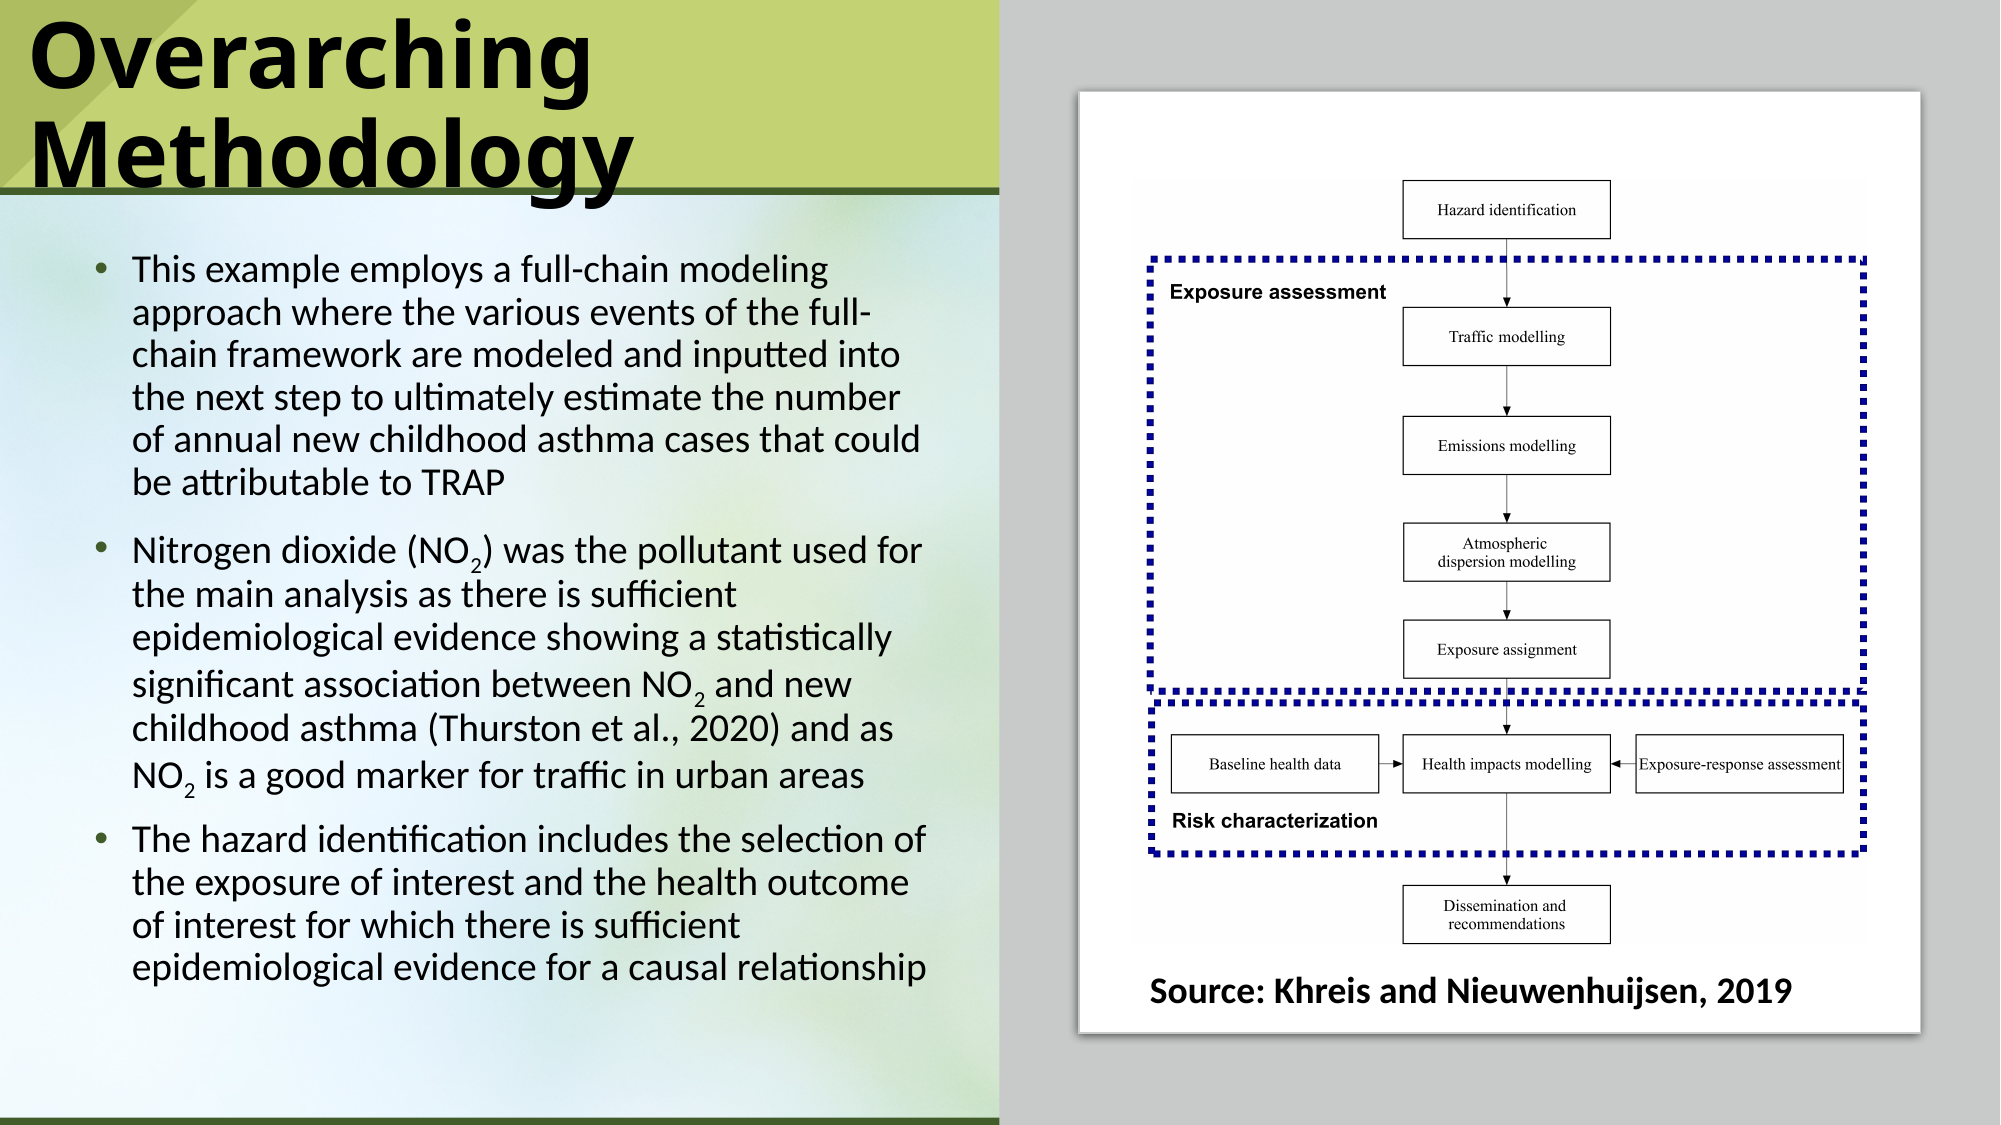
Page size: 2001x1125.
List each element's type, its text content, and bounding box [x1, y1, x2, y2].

text_box [1078, 90, 1922, 1034]
title Overarching Methodology [12, 0, 998, 242]
list This example employs a full-chain modeling approach where the various events of the full-chain framework are modeled and inputted into the next step to ultimately estimate the number of annual new childhood asthma cases that could be attributable to TRAP Nitrogen dioxide (NO2) was the pollutant used for the main analysis as there is sufficient epidemiological evidence showing a statistically significant association between NO2 and new childhood asthma (Thurston et al., 2020) and as NO2 is a good marker for traffic in urban areas The hazard identification includes the selection of the exposure of interest and the health outcome of interest for which there is sufficient epidemiological evidence for a causal relationship [79, 241, 946, 1052]
picture [1132, 179, 1867, 945]
text_box [998, 0, 2000, 1125]
text_box Source: Khreis and Nieuwenhuijsen, 2019 [1135, 958, 1809, 1019]
